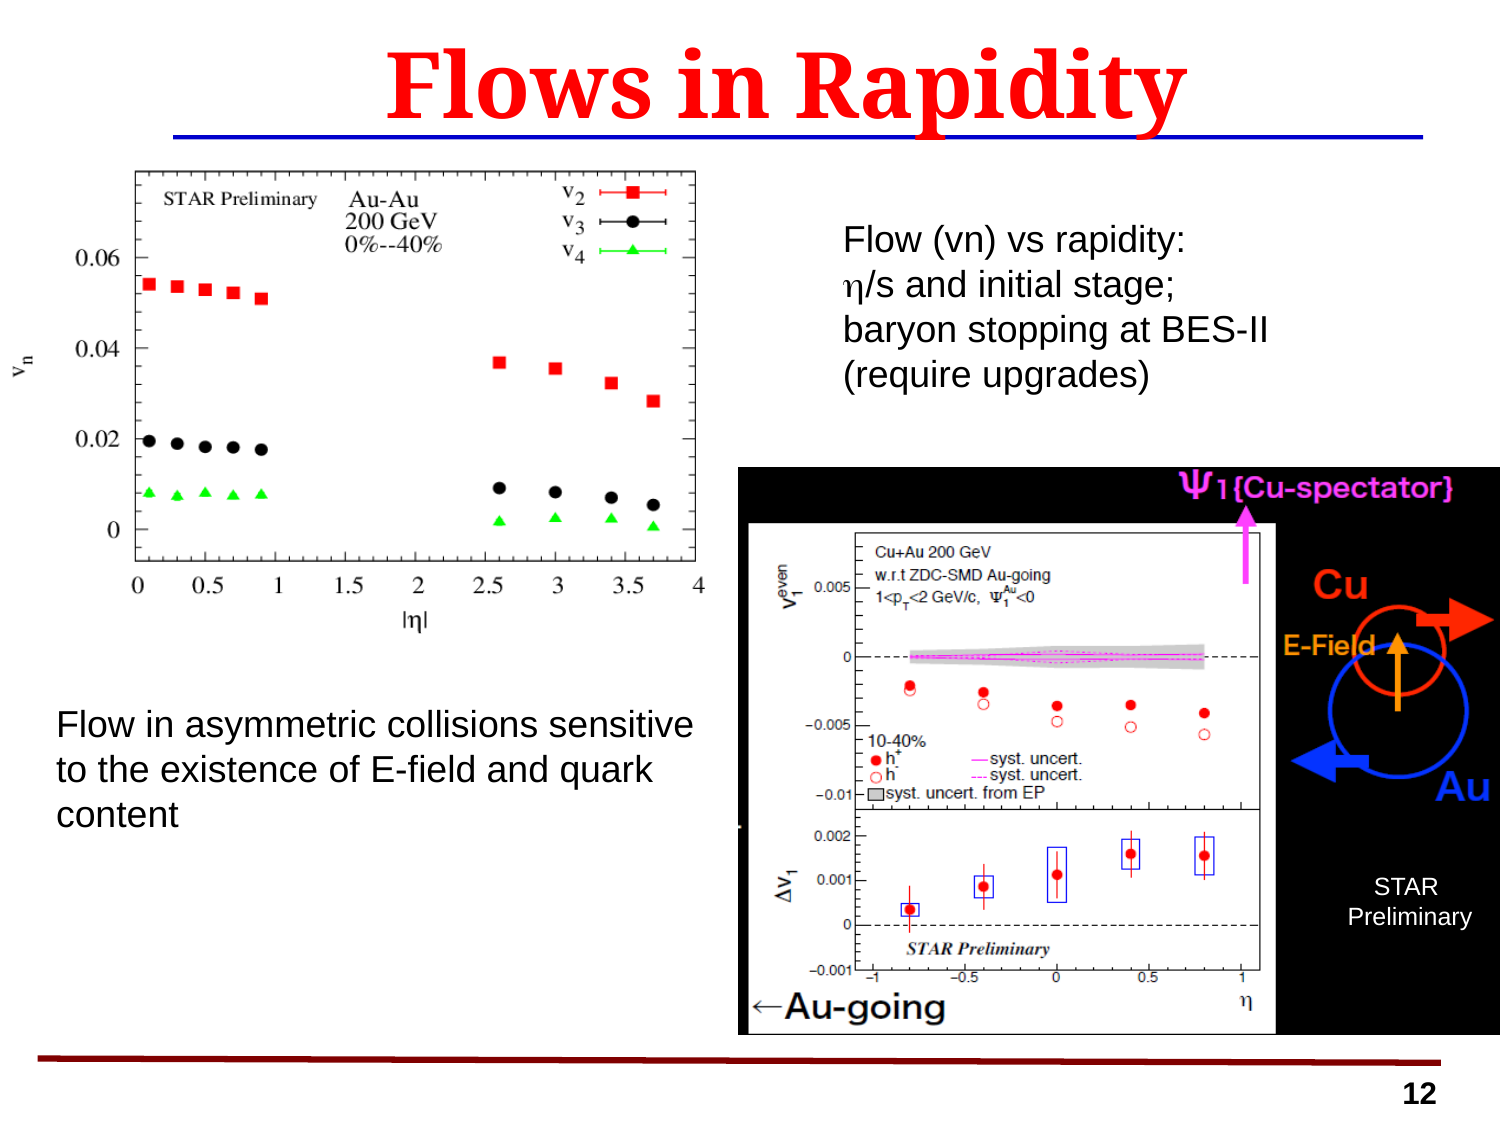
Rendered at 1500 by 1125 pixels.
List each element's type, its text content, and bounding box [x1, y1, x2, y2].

text_box Flow (vn) vs rapidity: /s and initial stage; baryon stopping at BES-II (require upgrades) [828, 208, 1325, 403]
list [5, 160, 707, 634]
title Flows in Rapidity [112, 19, 1463, 138]
text_box Flow in asymmetric collisions sensitive to the existence of E-field and quark content [41, 692, 732, 888]
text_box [737, 467, 1500, 1036]
